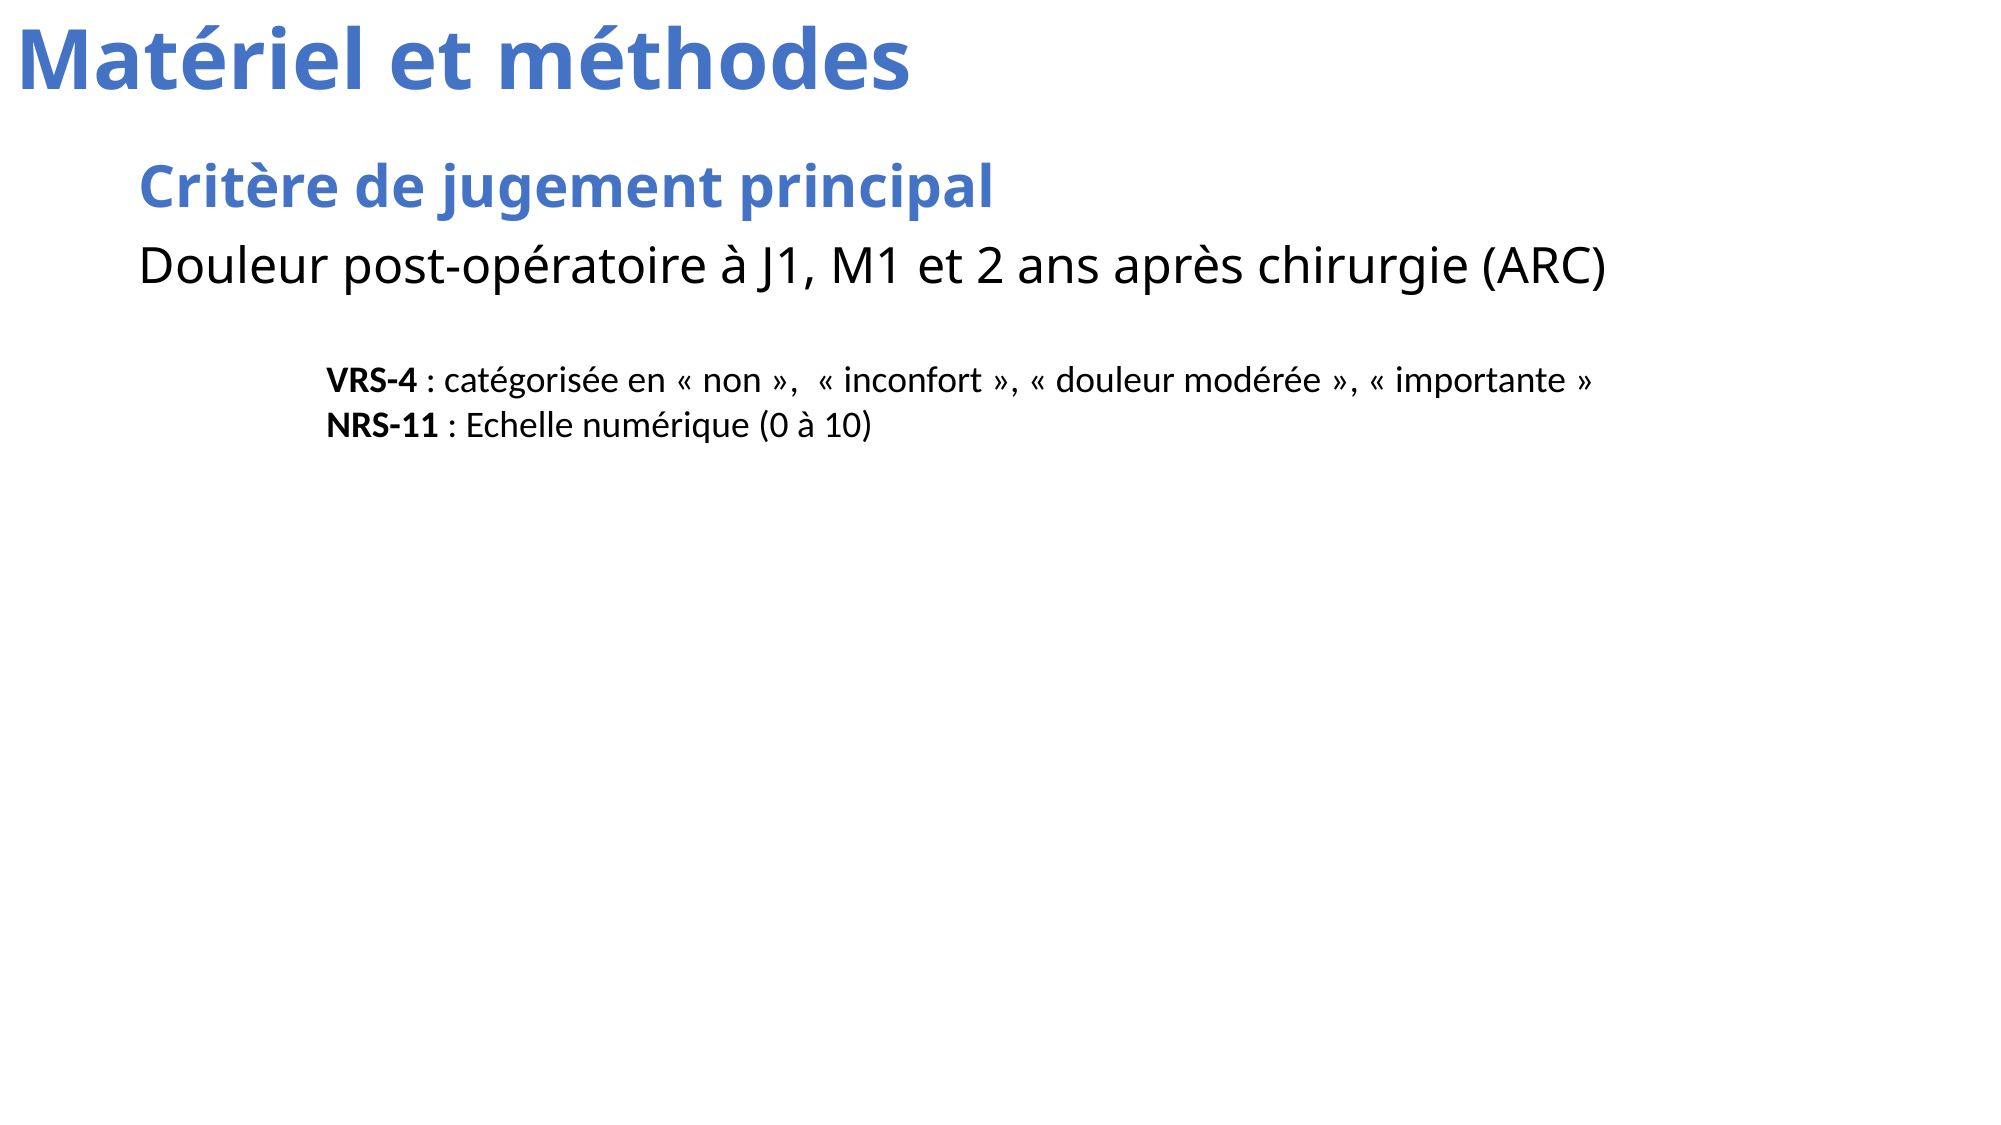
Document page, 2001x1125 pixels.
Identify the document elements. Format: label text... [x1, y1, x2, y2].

text_box VRS-4 : catégorisée en « non », « inconfort », « douleur modérée », « importante » NRS-11 : Echelle numérique (0 à 10) [311, 347, 1629, 453]
text_box Matériel et méthodes [0, 0, 1725, 125]
list Critère de jugement principal Douleur post-opératoire à J1, M1 et 2 ans après chirurgie (ARC) [123, 149, 1885, 854]
